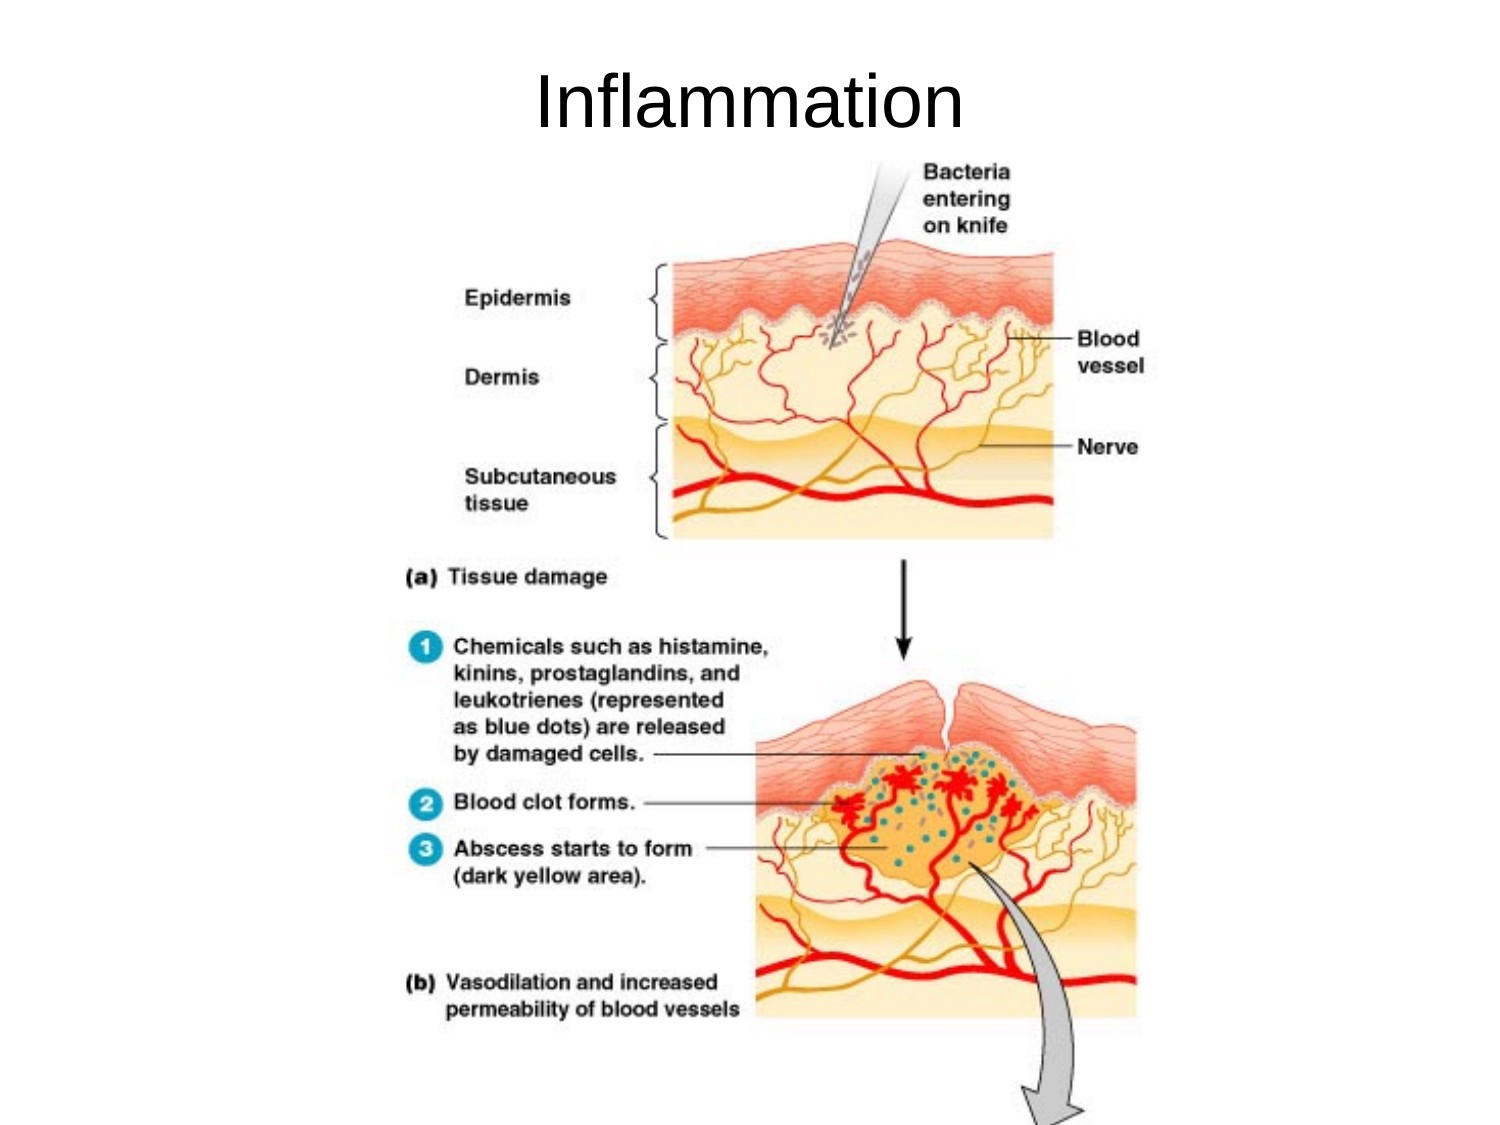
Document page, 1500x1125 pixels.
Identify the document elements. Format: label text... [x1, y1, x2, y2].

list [382, 150, 1166, 1125]
title Inflammation [75, 45, 1425, 151]
